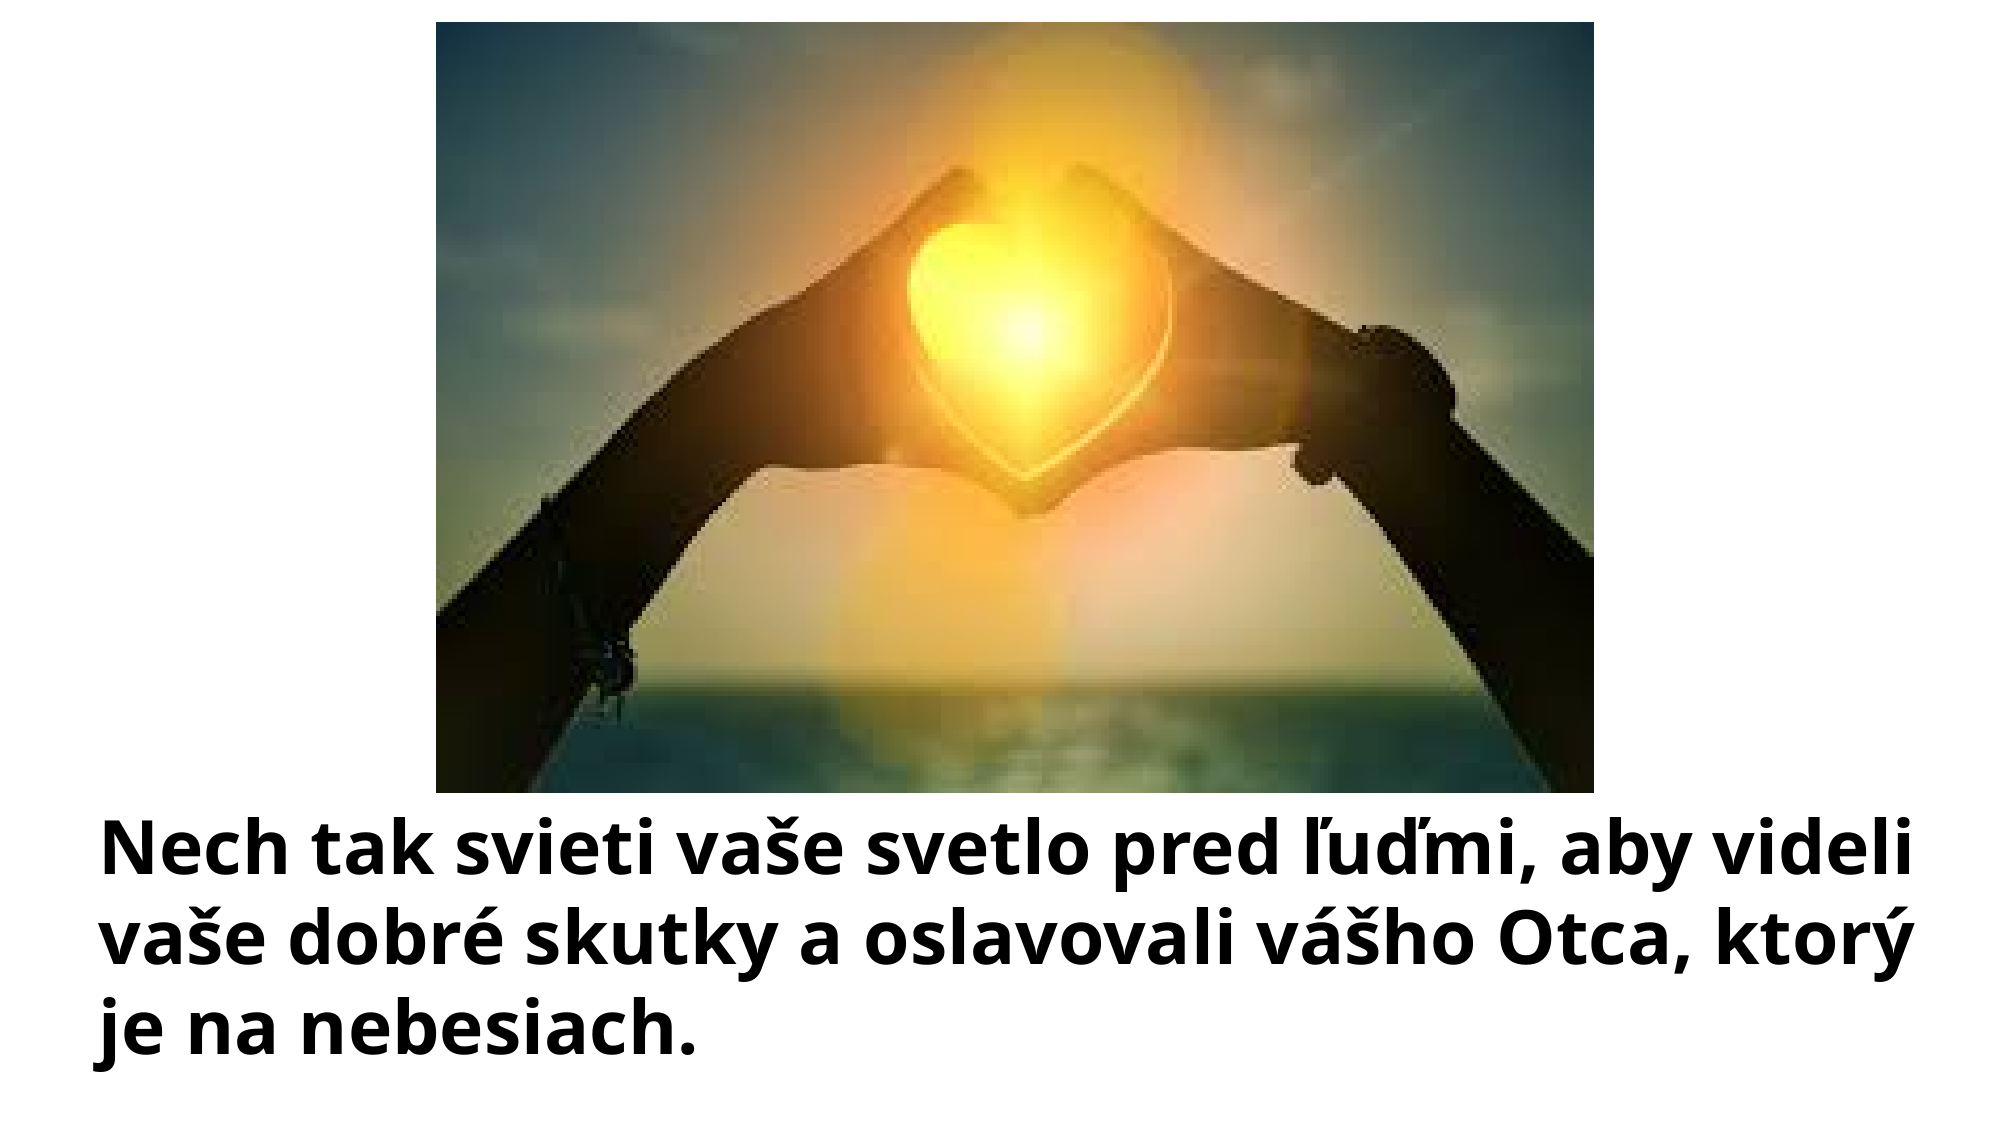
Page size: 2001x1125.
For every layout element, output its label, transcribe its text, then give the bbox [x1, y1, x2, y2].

picture [436, 22, 1594, 793]
text_box Nech tak svieti vaše svetlo pred ľuďmi, aby videli vaše dobré skutky a oslavovali vášho Otca, ktorý je na nebesiach. [83, 792, 1946, 1077]
